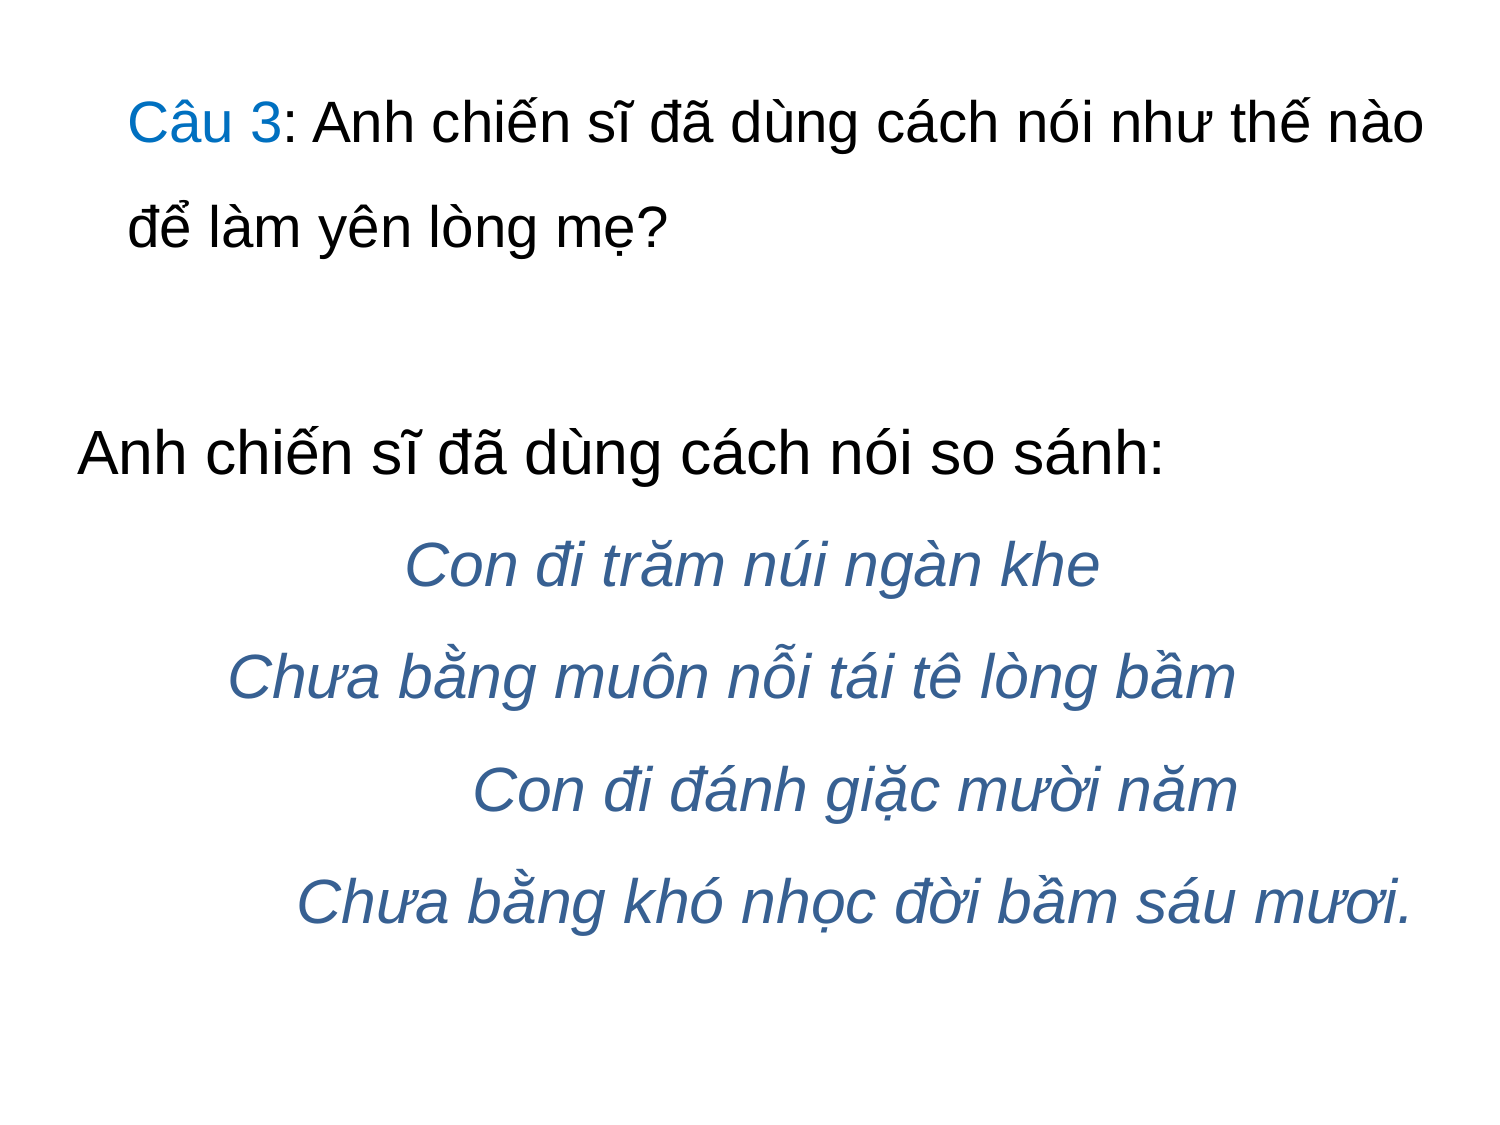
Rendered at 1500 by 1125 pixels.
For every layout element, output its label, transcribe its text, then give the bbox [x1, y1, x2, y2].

text_box Anh chiến sĩ đã dùng cách nói so sánh: Con đi trăm núi ngàn khe Chưa bằng muôn nỗi tái tê lòng bầm Con đi đánh giặc mười năm Chưa bằng khó nhọc đời bầm sáu mươi. [62, 366, 1500, 944]
text_box Câu 3: Anh chiến sĩ đã dùng cách nói như thế nào để làm yên lòng mẹ? [112, 41, 1475, 267]
